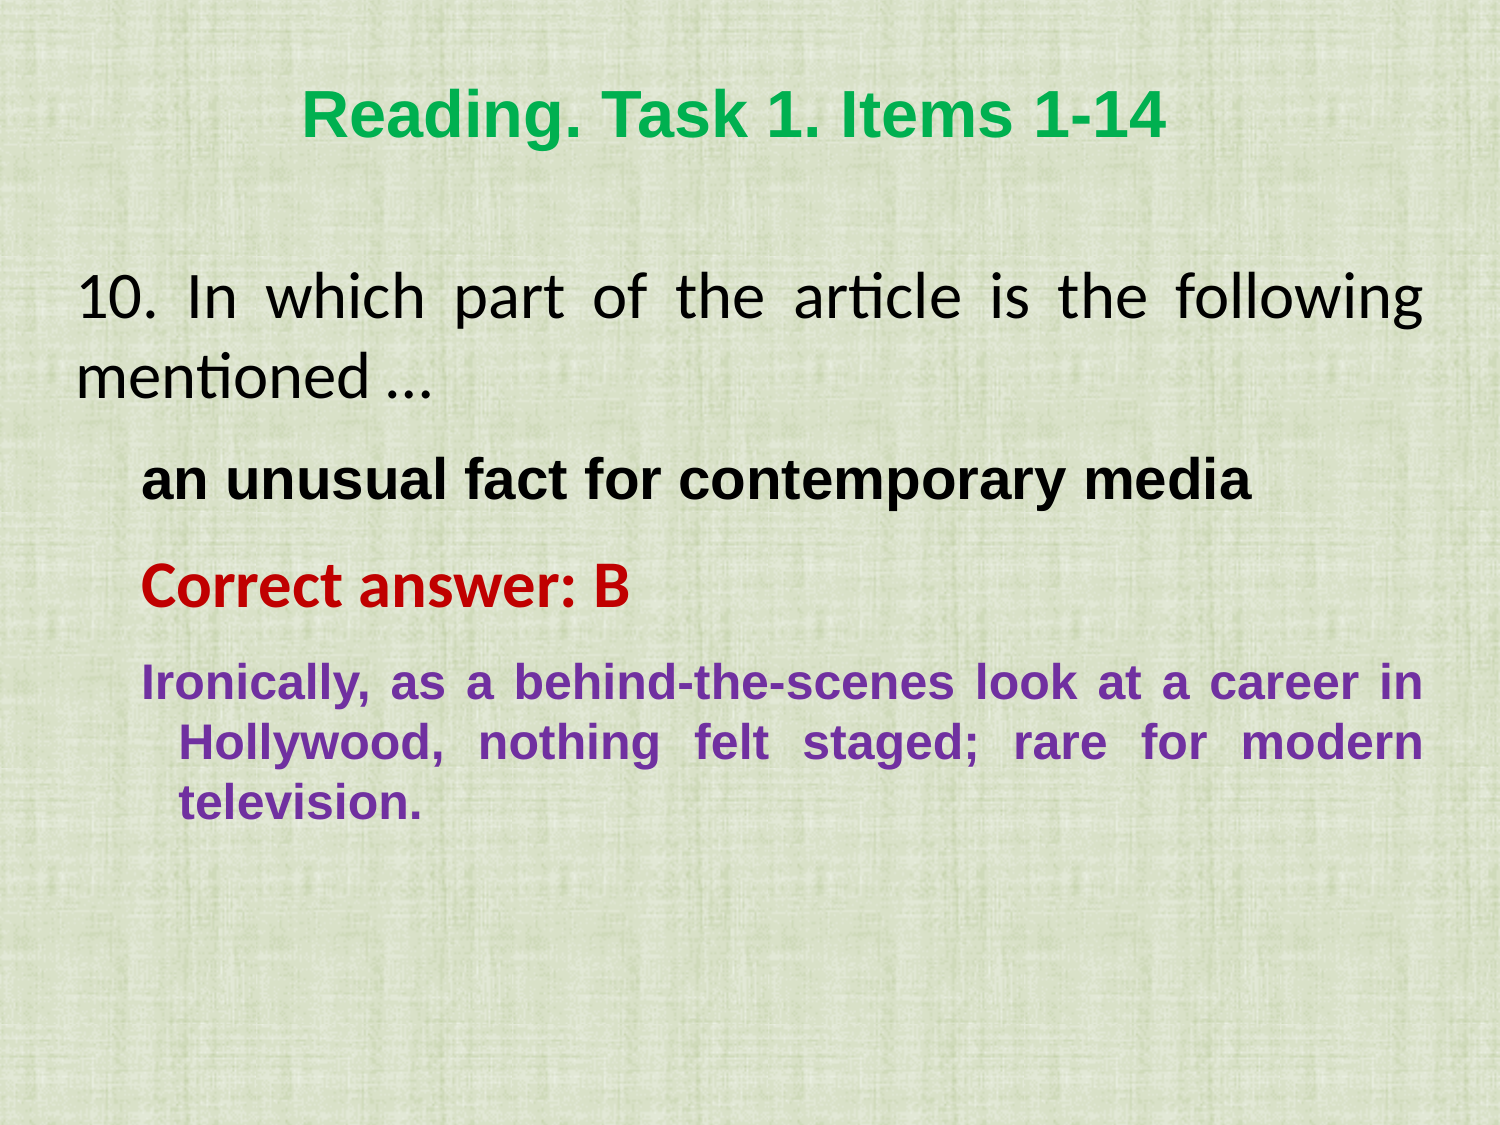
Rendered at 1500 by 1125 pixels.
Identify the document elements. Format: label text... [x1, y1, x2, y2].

text_box 10. In which part of the article is the following mentioned … an unusual fact for contemporary media Correct answer: B Ironically, as a behind-the-scenes look at a career in Hollywood, nothing felt staged; rare for modern television. [74, 177, 1425, 967]
text_box Reading. Task 1. Items 1-14 [75, 45, 1394, 177]
